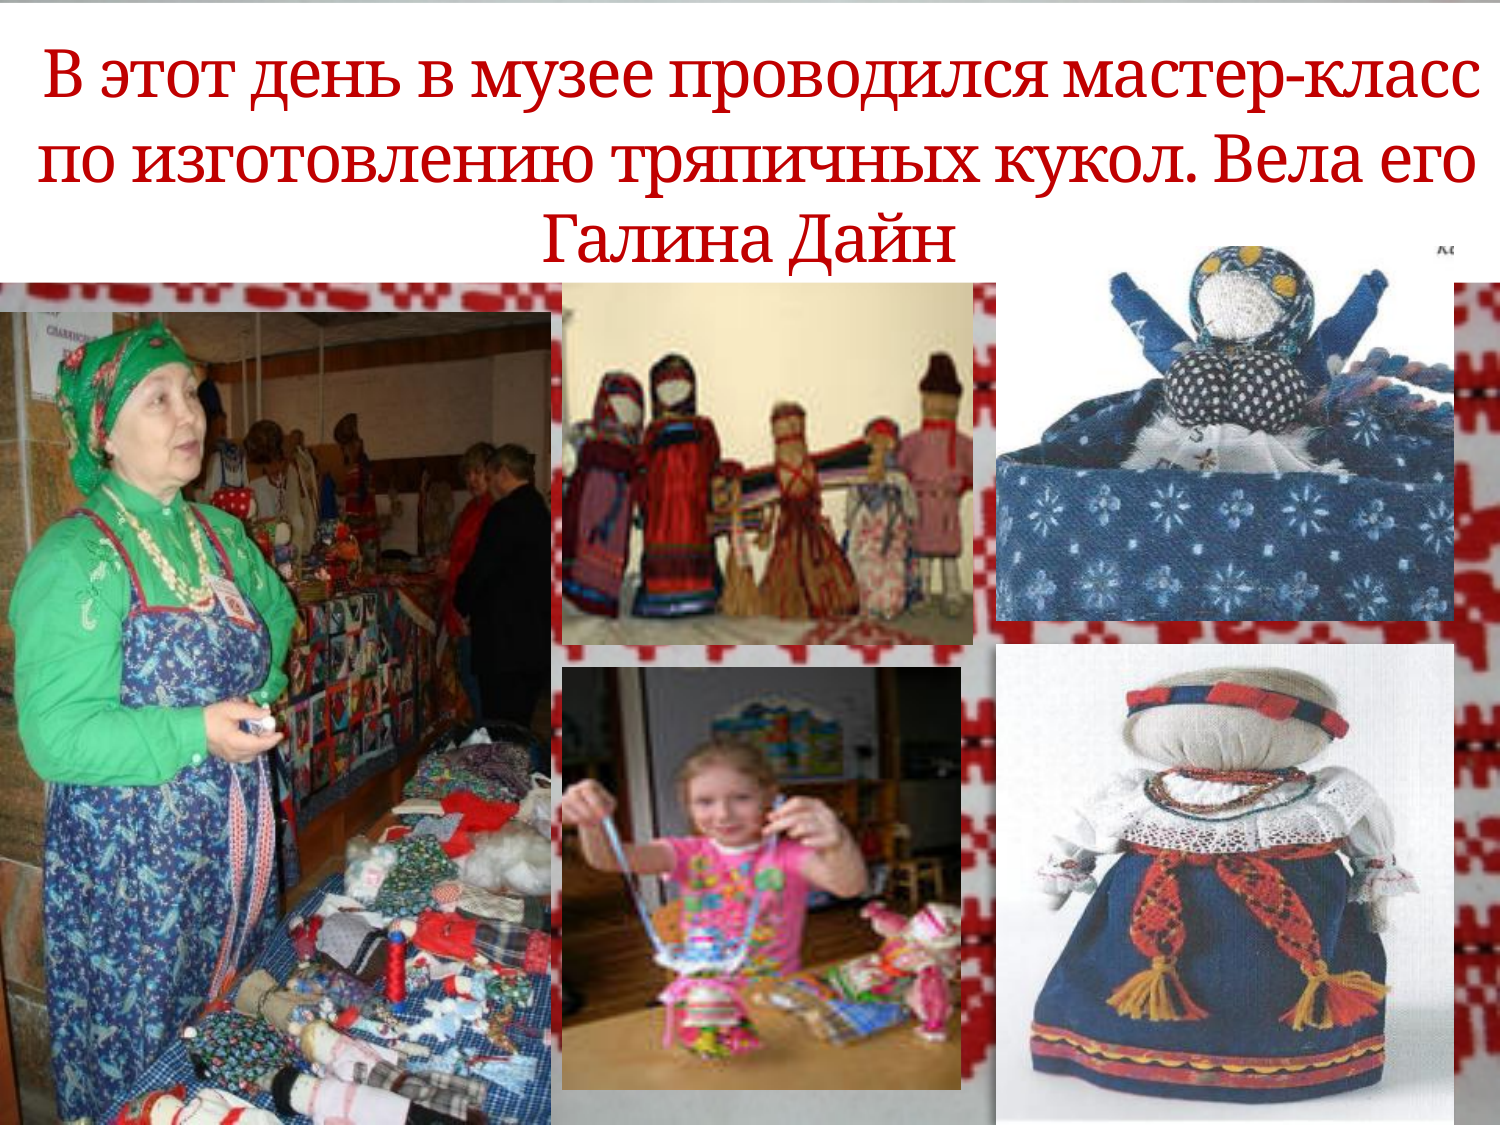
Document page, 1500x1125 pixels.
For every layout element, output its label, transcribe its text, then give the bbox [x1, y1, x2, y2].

picture [0, 245, 1500, 1125]
title В этот день в музее проводился мастер-класс по изготовлению тряпичных кукол. Вела его Галина Дайн [0, 2, 1500, 283]
